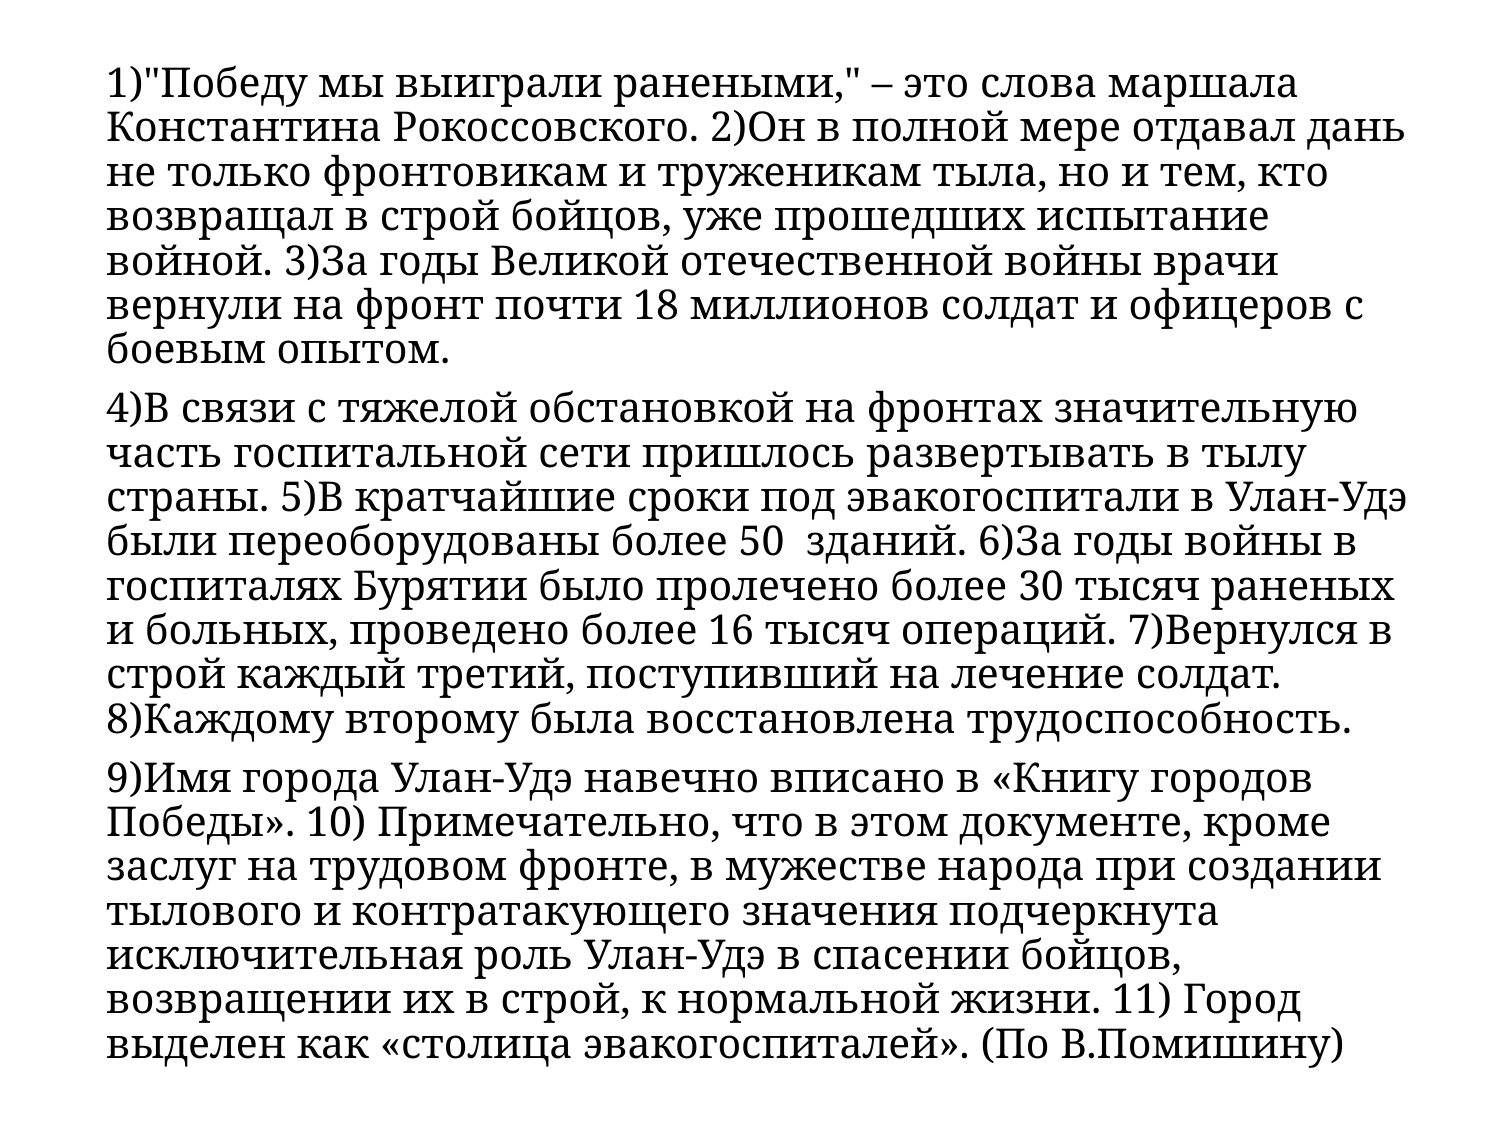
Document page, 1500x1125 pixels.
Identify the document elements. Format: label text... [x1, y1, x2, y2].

list 1)"Победу мы выиграли ранеными," – это слова маршала Константина Рокоссовского. 2)Он в полной мере отдавал дань не только фронтовикам и труженикам тыла, но и тем, кто возвращал в строй бойцов, уже прошедших испытание войной. 3)За годы Великой отечественной войны врачи вернули на фронт почти 18 миллионов солдат и офицеров с боевым опытом. 4)В связи с тяжелой обстановкой на фронтах значительную часть госпитальной сети пришлось развертывать в тылу страны. 5)В кратчайшие сроки под эвакогоспитали в Улан-Удэ были переоборудованы более 50 зданий. 6)За годы войны в госпиталях Бурятии было пролечено более 30 тысяч раненых и больных, проведено более 16 тысяч операций. 7)Вернулся в строй каждый третий, поступивший на лечение солдат. 8)Каждому второму была восстановлена трудоспособность. 9)Имя города Улан-Удэ навечно вписано в «Книгу городов Победы». 10) Примечательно, что в этом документе, кроме заслуг на трудовом фронте, в мужестве народа при создании тылового и контратакующего значения подчеркнута исключительная роль Улан-Удэ в спасении бойцов, возвращении их в строй, к нормальной жизни. 11) Город выделен как «столица эвакогоспиталей». (По В.Помишину) [64, 54, 1447, 1094]
